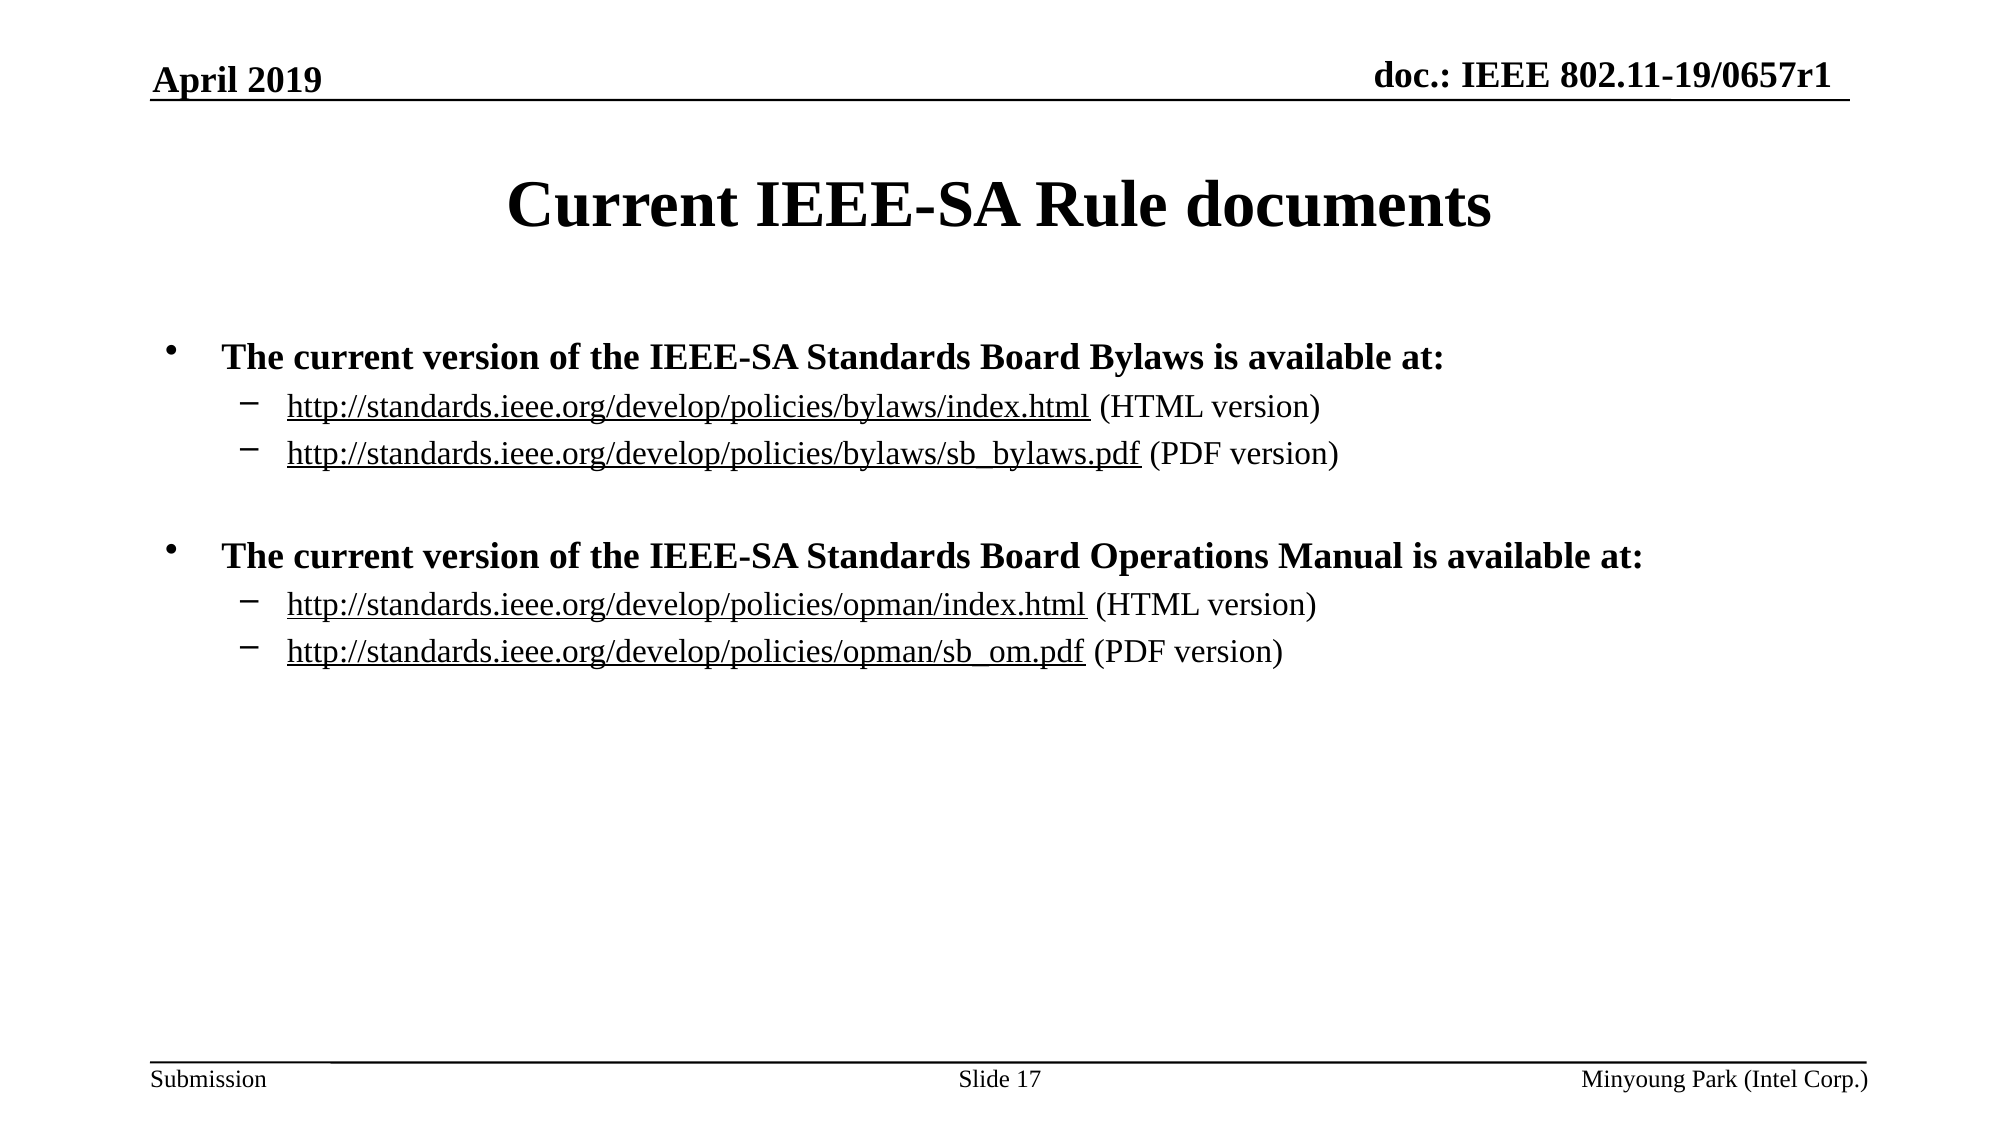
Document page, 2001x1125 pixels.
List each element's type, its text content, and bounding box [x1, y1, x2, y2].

slide_number Slide 17 [957, 1061, 1042, 1093]
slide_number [152, 54, 347, 101]
title Current IEEE-SA Rule documents [150, 112, 1850, 288]
list The current version of the IEEE-SA Standards Board Bylaws is available at: http://standards.ieee.org/develop/policies/bylaws/index.html (HTML version) http://standards.ieee.org/develop/policies/bylaws/sb_bylaws.pdf (PDF version) The current version of the IEEE-SA Standards Board Operations Manual is available at: http://standards.ieee.org/develop/policies/opman/index.html (HTML version) http://standards.ieee.org/develop/policies/opman/sb_om.pdf (PDF version) [150, 324, 1850, 1000]
footer Minyoung Park (Intel Corp.) [1266, 1061, 1869, 1093]
